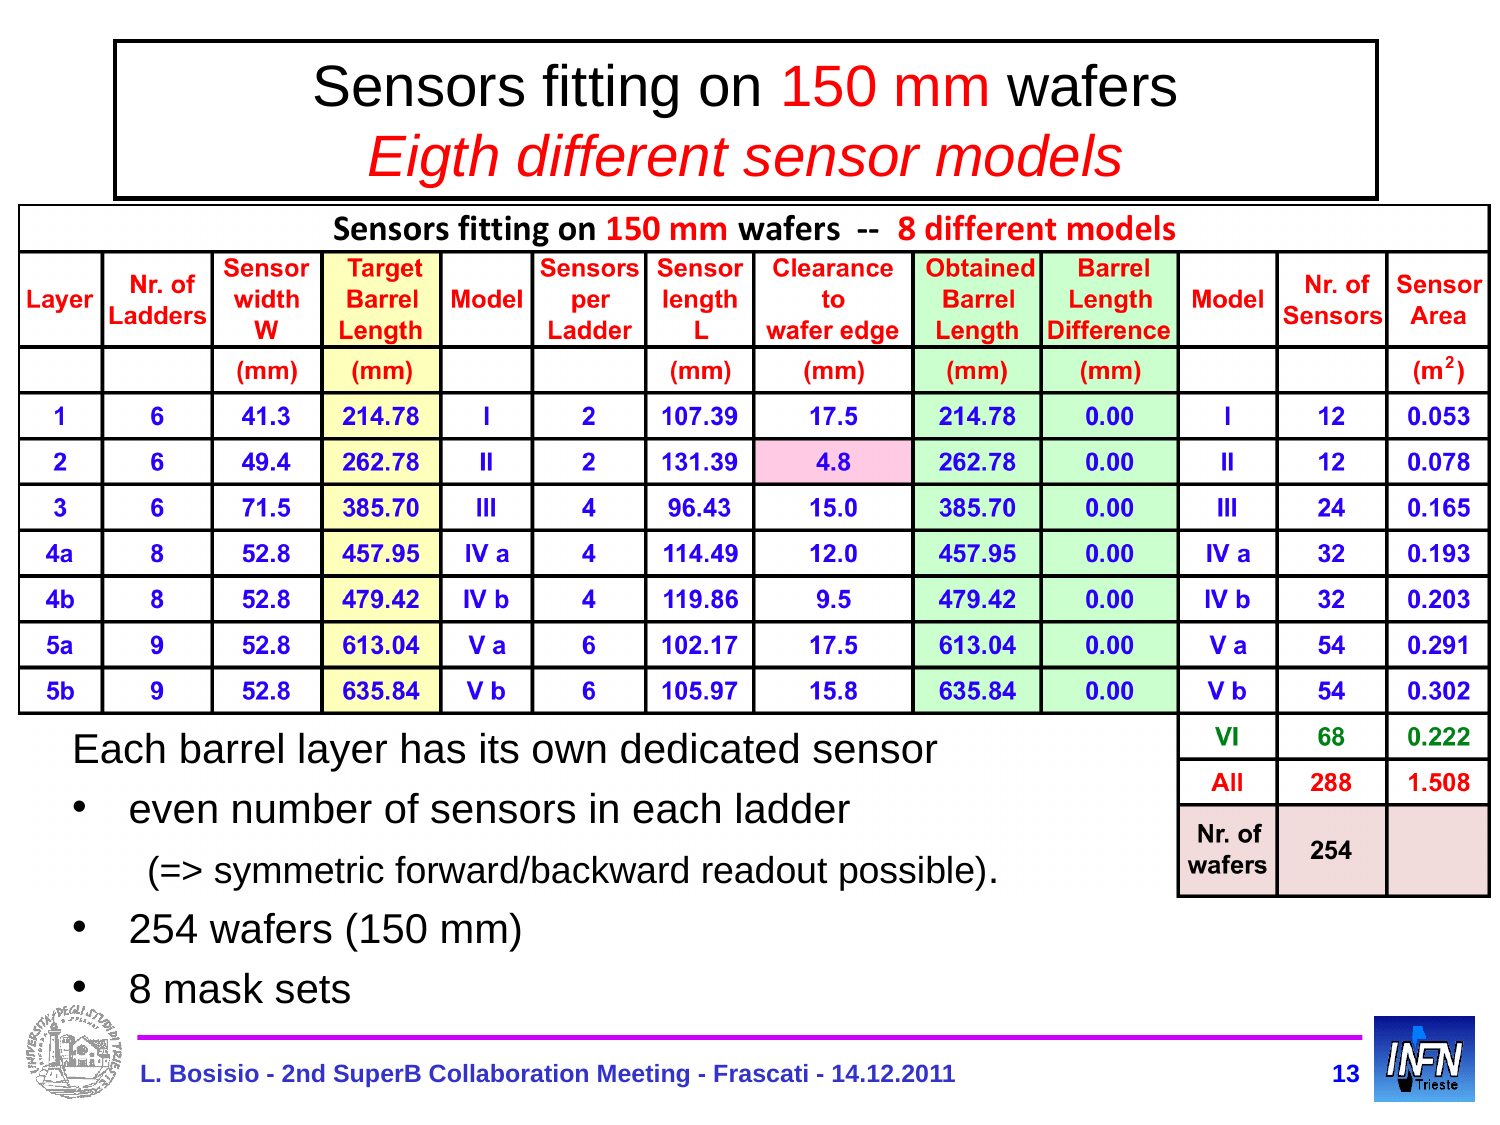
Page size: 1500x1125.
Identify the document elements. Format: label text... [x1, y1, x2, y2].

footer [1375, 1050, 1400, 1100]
picture [17, 204, 1491, 898]
text_box Each barrel layer has its own dedicated sensor even number of sensors in each ladder (=> symmetric forward/backward readout possible). 254 wafers (150 mm) 8 mask sets [57, 906, 1126, 1019]
picture [24, 1002, 125, 1101]
slide_number 13 [1312, 1050, 1375, 1100]
footer L. Bosisio - 2nd SuperB Collaboration Meeting - Frascati - 14.12.2011 [125, 1050, 1312, 1100]
title Sensors fitting on 150 mm wafers Eigth different sensor models [113, 39, 1379, 201]
picture [1374, 1016, 1475, 1102]
